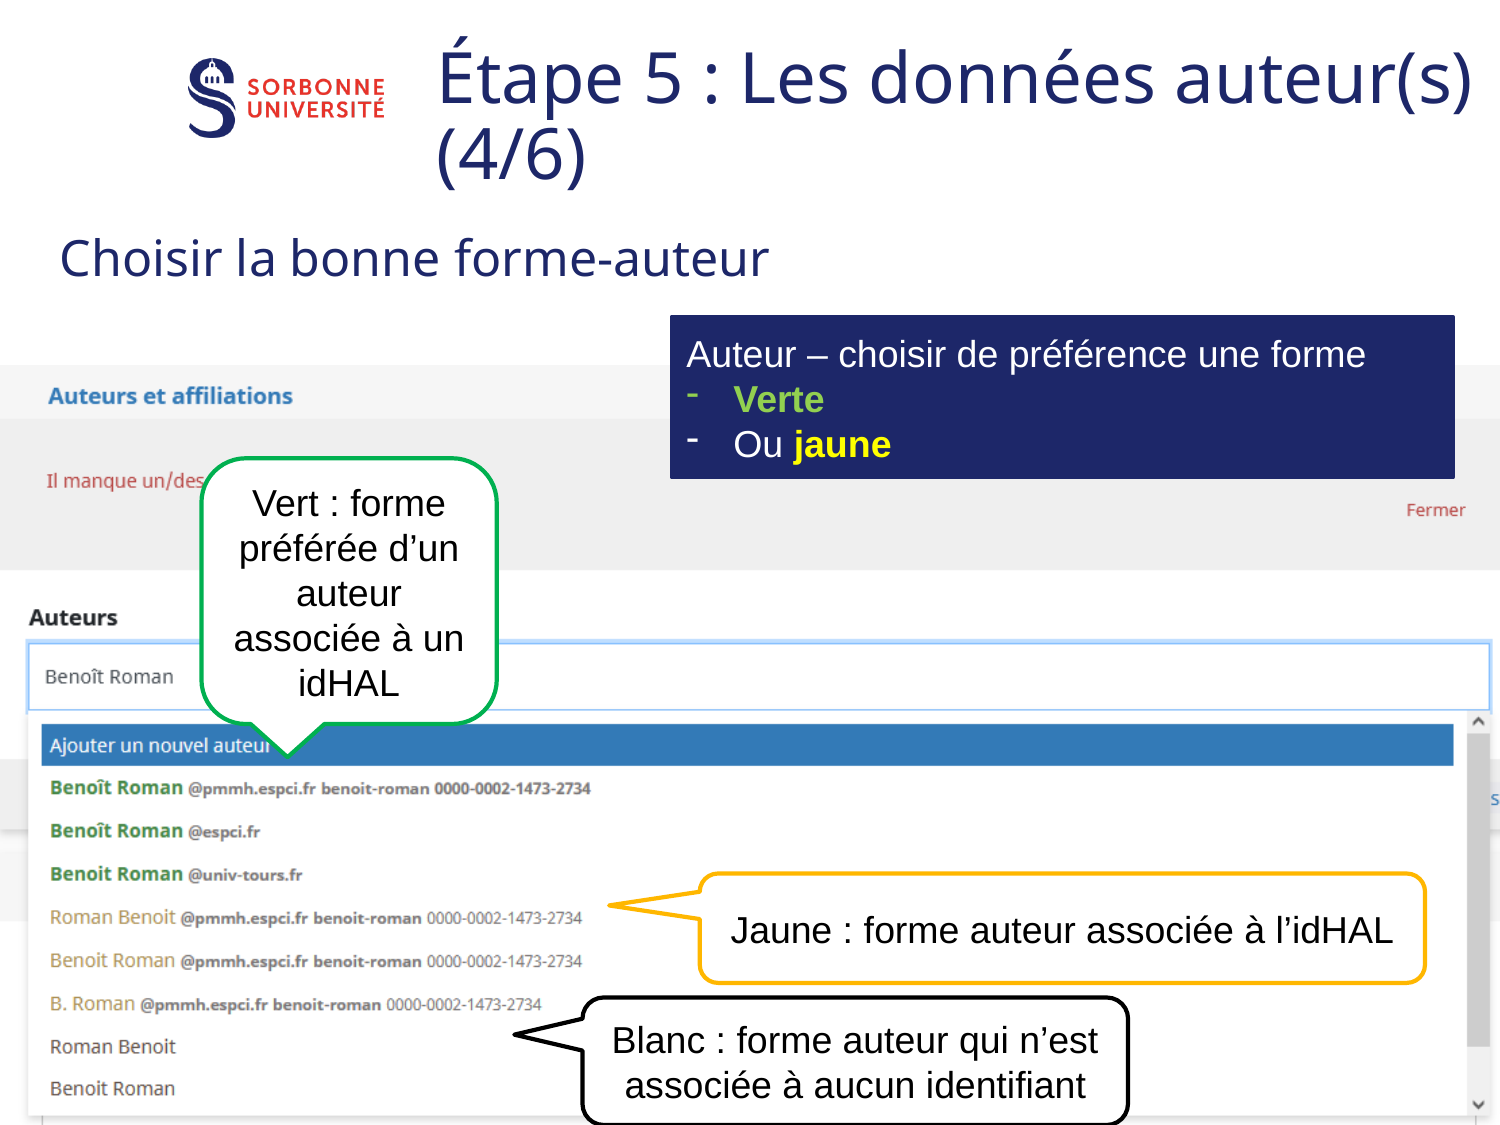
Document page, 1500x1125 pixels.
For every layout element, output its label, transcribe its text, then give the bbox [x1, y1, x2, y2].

text_box Auteur – choisir de préférence une forme Verte Ou jaune [670, 315, 1455, 364]
picture [188, 58, 384, 138]
text_box Étape 5 : Les données auteur(s) (4/6) [430, 6, 1483, 196]
title Choisir la bonne forme-auteur [53, 171, 1290, 288]
picture [0, 365, 1500, 1125]
